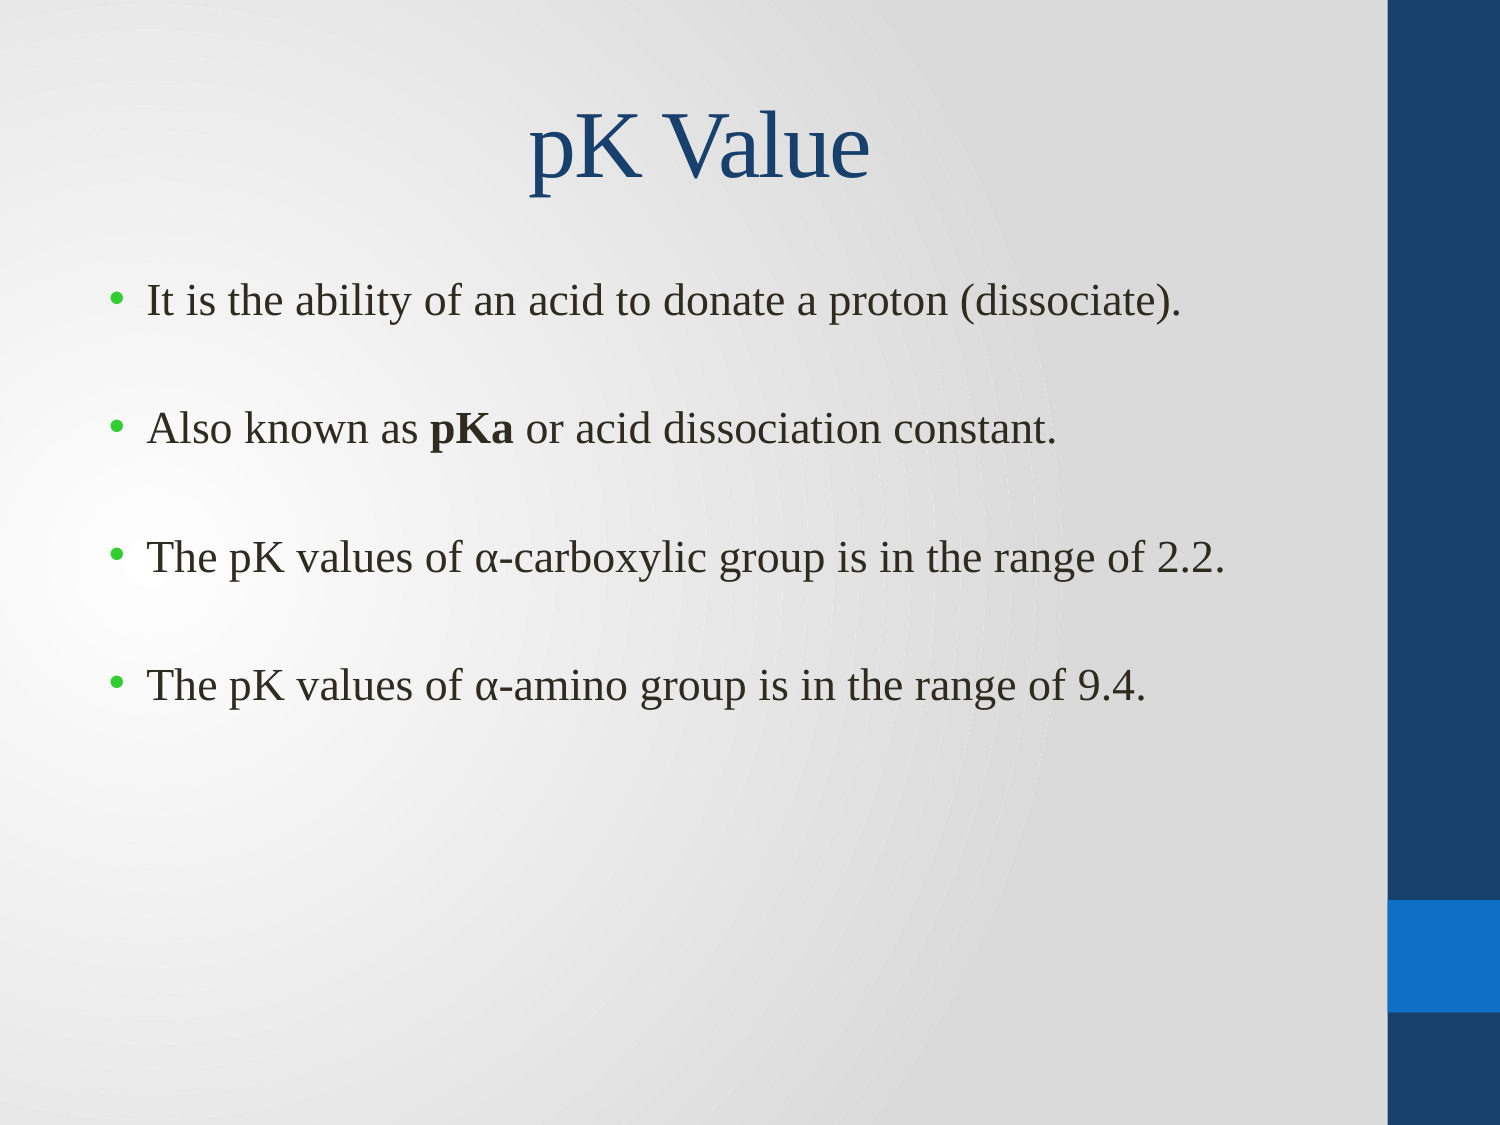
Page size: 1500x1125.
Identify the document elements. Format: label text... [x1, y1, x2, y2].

list It is the ability of an acid to donate a proton (dissociate). Also known as pKa or acid dissociation constant. The pK values of α-carboxylic group is in the range of 2.2. The pK values of α-amino group is in the range of 9.4. [75, 262, 1325, 1050]
title pK Value [75, 45, 1325, 233]
